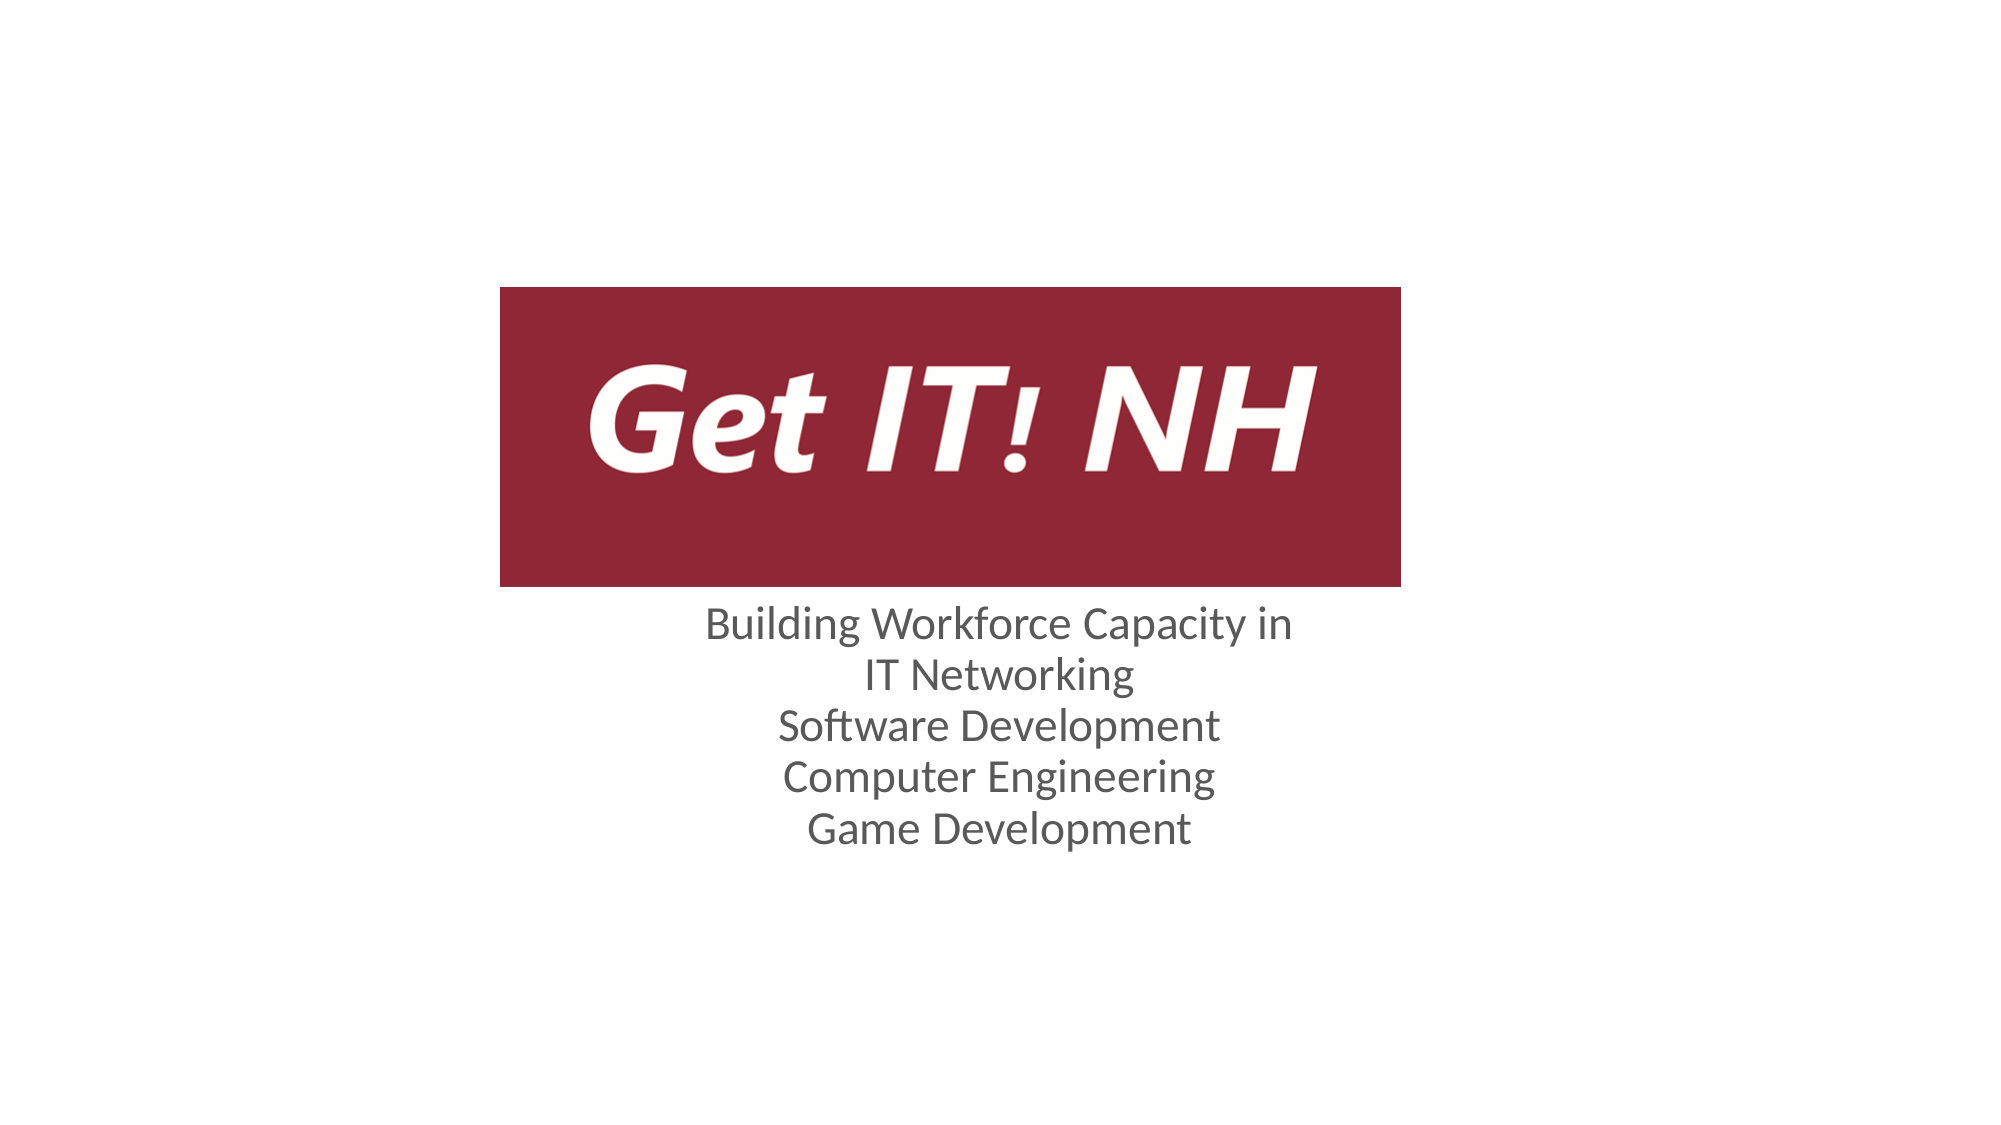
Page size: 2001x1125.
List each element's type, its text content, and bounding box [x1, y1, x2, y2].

picture [500, 287, 1401, 587]
subtitle Building Workforce Capacity in IT Networking Software Development Computer Engineering Game Development [249, 590, 1750, 863]
